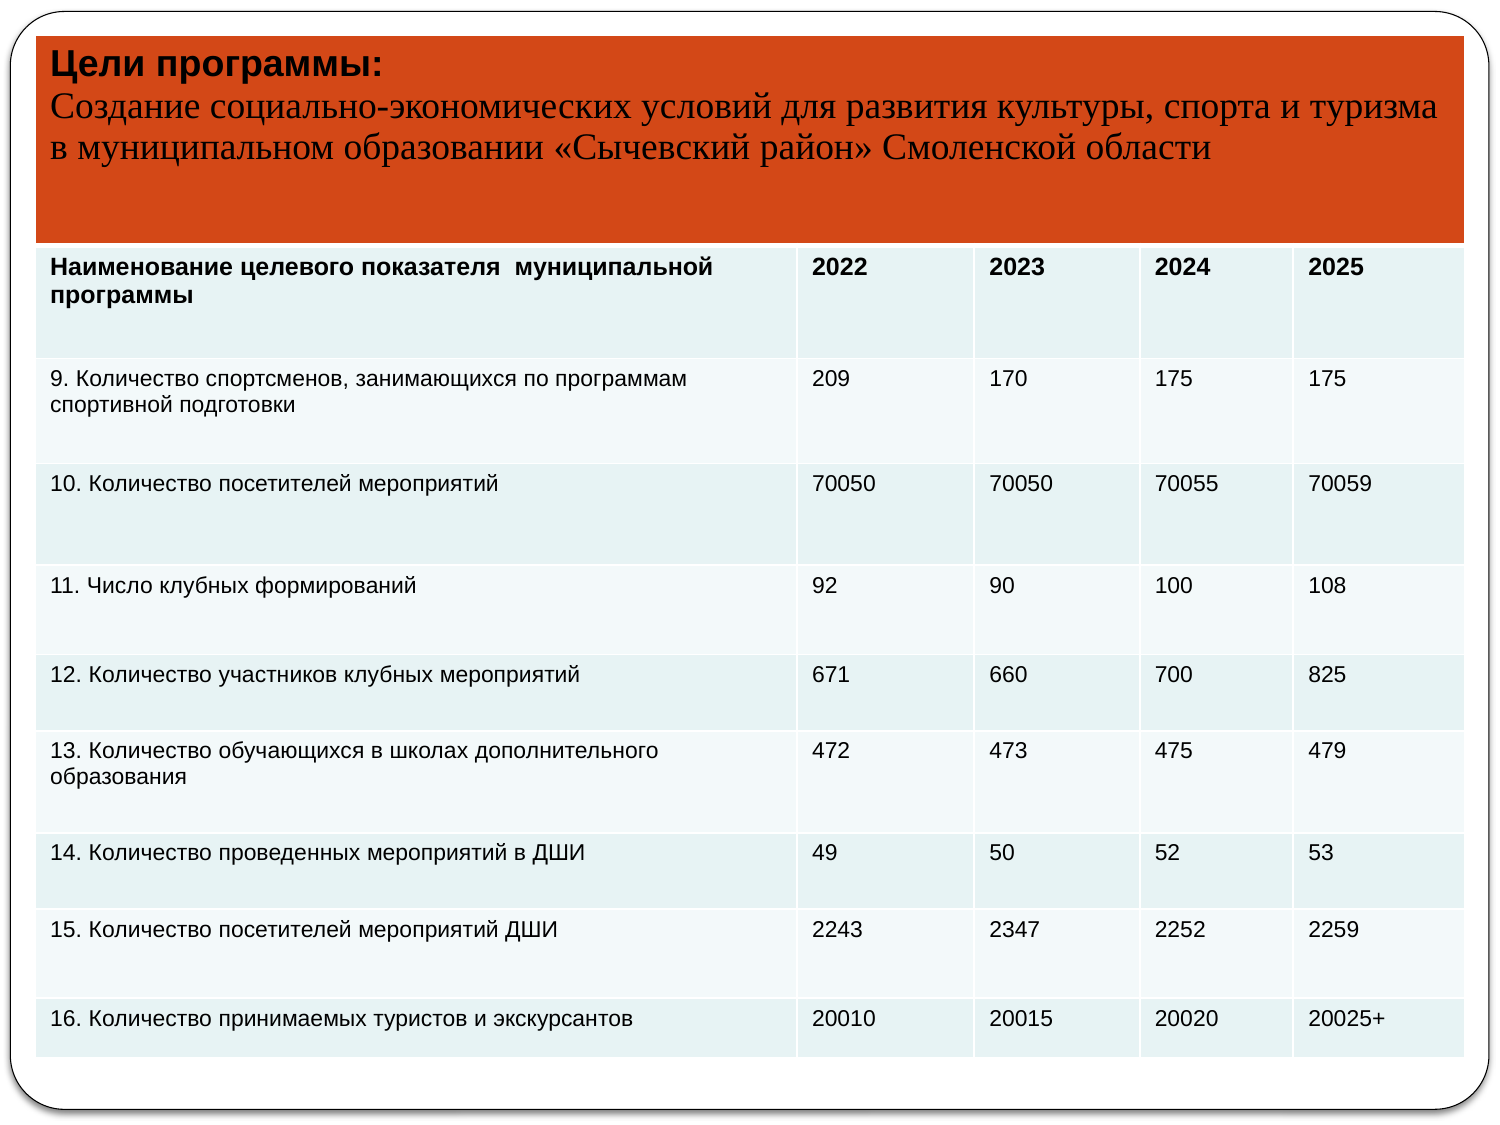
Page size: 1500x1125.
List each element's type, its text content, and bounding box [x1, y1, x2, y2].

table_cell 475 [1141, 732, 1292, 832]
table_cell 175 [1141, 359, 1292, 463]
table_cell 2252 [1141, 910, 1292, 997]
table_cell 2347 [975, 910, 1139, 997]
table_cell 12. Количество участников клубных мероприятий [36, 655, 796, 730]
table_cell 175 [1294, 359, 1464, 463]
table_cell 9. Количество спортсменов, занимающихся по программам спортивной подготовки [36, 359, 796, 463]
table_cell 50 [975, 834, 1139, 908]
table_cell 2259 [1294, 910, 1464, 997]
table_cell 70055 [1141, 464, 1292, 564]
table_cell 20025+ [1294, 999, 1464, 1057]
table_cell 16. Количество принимаемых туристов и экскурсантов [36, 999, 796, 1057]
table_cell 2024 [1141, 248, 1292, 358]
table_cell 20010 [798, 999, 973, 1057]
table_cell 49 [798, 834, 973, 908]
table_cell 10. Количество посетителей мероприятий [36, 464, 796, 564]
table_cell 53 [1294, 834, 1464, 908]
table_cell 170 [975, 359, 1139, 463]
table_cell 209 [798, 359, 973, 463]
table_cell 52 [1141, 834, 1292, 908]
table_cell 479 [1294, 732, 1464, 832]
table_cell 70059 [1294, 464, 1464, 564]
table_header Цели программы: Создание социально-экономических условий для развития культуры, спорта и туризма в муниципальном образовании «Сычевский район» Смоленской области [36, 36, 1464, 243]
table_cell 660 [975, 655, 1139, 730]
table_cell 2025 [1294, 248, 1464, 358]
table_cell 13. Количество обучающихся в школах дополнительного образования [36, 732, 796, 832]
table_cell 70050 [975, 464, 1139, 564]
table_cell 20015 [975, 999, 1139, 1057]
table_cell 100 [1141, 566, 1292, 654]
table_cell 472 [798, 732, 973, 832]
table_cell 2022 [798, 248, 973, 358]
table_cell 70050 [798, 464, 973, 564]
table_cell 700 [1141, 655, 1292, 730]
table_cell 2023 [975, 248, 1139, 358]
table_cell 92 [798, 566, 973, 654]
table_cell 825 [1294, 655, 1464, 730]
table_cell 15. Количество посетителей мероприятий ДШИ [36, 910, 796, 997]
table_cell 20020 [1141, 999, 1292, 1057]
table_cell 14. Количество проведенных мероприятий в ДШИ [36, 834, 796, 908]
table_cell 473 [975, 732, 1139, 832]
table_cell 2243 [798, 910, 973, 997]
table_cell 90 [975, 566, 1139, 654]
table_cell Наименование целевого показателя муниципальной программы [36, 248, 796, 358]
table_cell 108 [1294, 566, 1464, 654]
table_cell 671 [798, 655, 973, 730]
table_cell 11. Число клубных формирований [36, 566, 796, 654]
